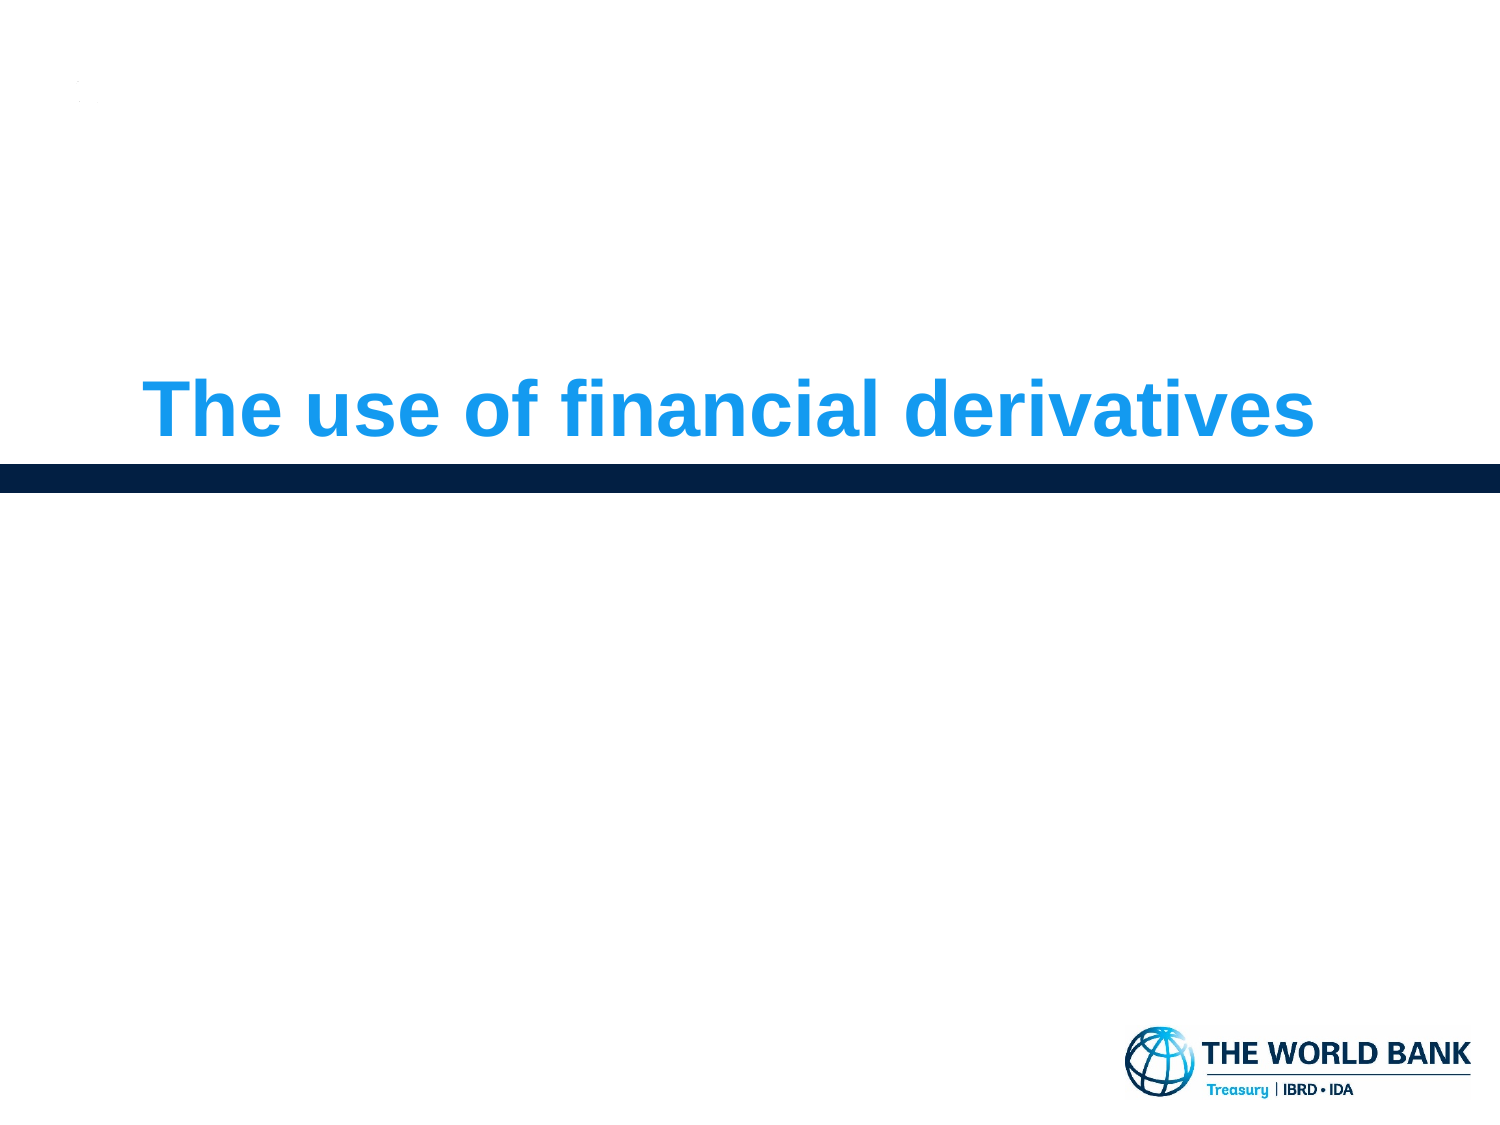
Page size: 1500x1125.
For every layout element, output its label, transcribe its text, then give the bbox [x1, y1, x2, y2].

picture [1125, 1025, 1471, 1100]
title The use of financial derivatives [141, 214, 1340, 453]
